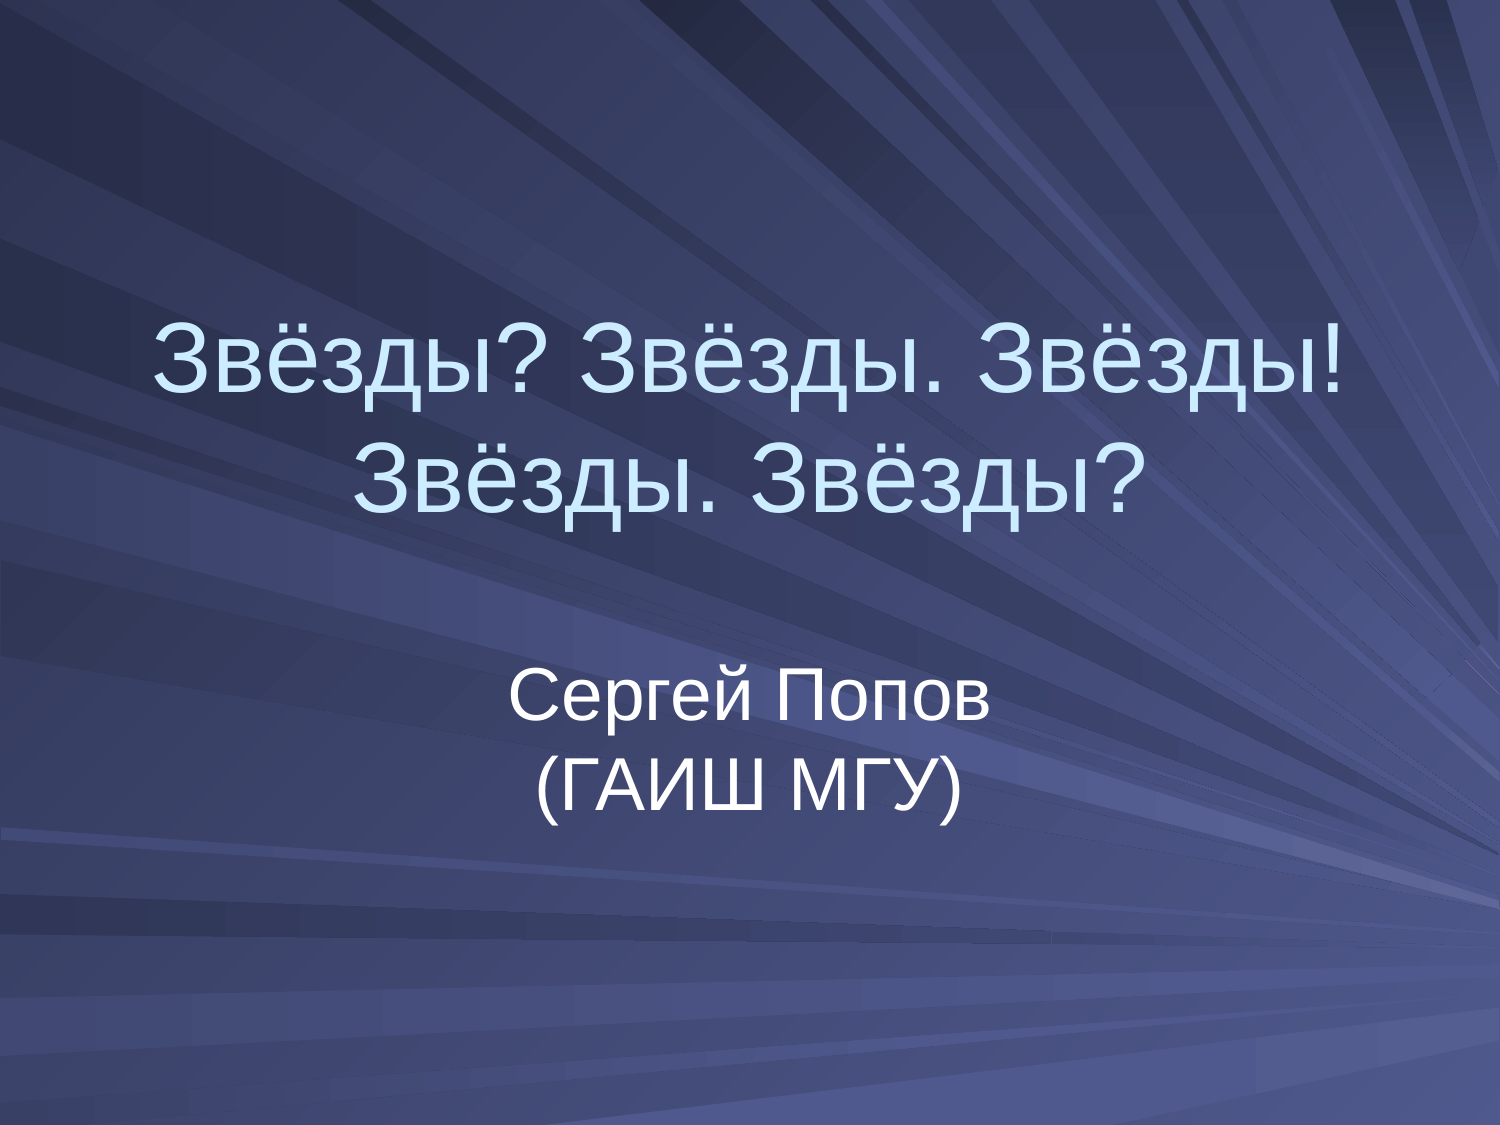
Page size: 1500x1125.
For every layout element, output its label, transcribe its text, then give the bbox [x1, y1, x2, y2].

subtitle Сергей Попов (ГАИШ МГУ) [224, 637, 1276, 926]
title Звёзды? Звёзды. Звёзды! Звёзды. Звёзды? [74, 262, 1426, 563]
